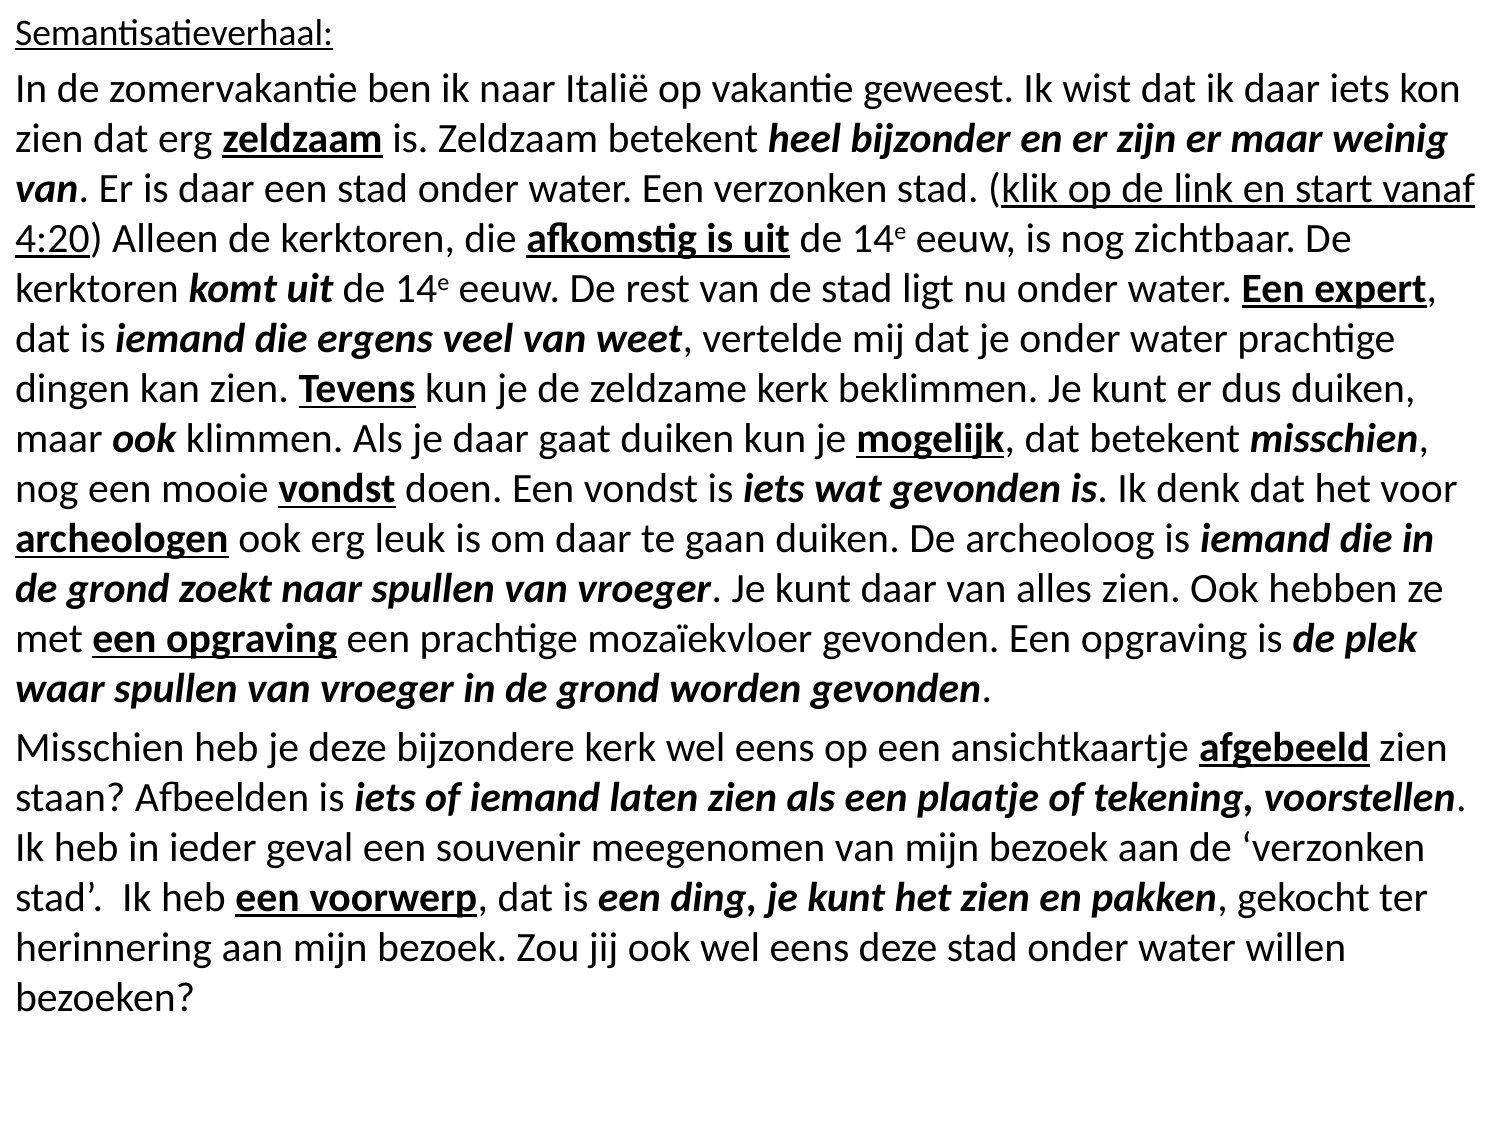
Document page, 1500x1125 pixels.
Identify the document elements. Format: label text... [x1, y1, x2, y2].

list Semantisatieverhaal: In de zomervakantie ben ik naar Italië op vakantie geweest. Ik wist dat ik daar iets kon zien dat erg zeldzaam is. Zeldzaam betekent heel bijzonder en er zijn er maar weinig van. Er is daar een stad onder water. Een verzonken stad. (klik op de link en start vanaf 4:20) Alleen de kerktoren, die afkomstig is uit de 14e eeuw, is nog zichtbaar. De kerktoren komt uit de 14e eeuw. De rest van de stad ligt nu onder water. Een expert, dat is iemand die ergens veel van weet, vertelde mij dat je onder water prachtige dingen kan zien. Tevens kun je de zeldzame kerk beklimmen. Je kunt er dus duiken, maar ook klimmen. Als je daar gaat duiken kun je mogelijk, dat betekent misschien, nog een mooie vondst doen. Een vondst is iets wat gevonden is. Ik denk dat het voor archeologen ook erg leuk is om daar te gaan duiken. De archeoloog is iemand die in de grond zoekt naar spullen van vroeger. Je kunt daar van alles zien. Ook hebben ze met een opgraving een prachtige mozaïekvloer gevonden. Een opgraving is de plek waar spullen van vroeger in de grond worden gevonden. Misschien heb je deze bijzondere kerk wel eens op een ansichtkaartje afgebeeld zien staan? Afbeelden is iets of iemand laten zien als een plaatje of tekening, voorstellen. Ik heb in ieder geval een souvenir meegenomen van mijn bezoek aan de ‘verzonken stad’. Ik heb een voorwerp, dat is een ding, je kunt het zien en pakken, gekocht ter herinnering aan mijn bezoek. Zou jij ook wel eens deze stad onder water willen bezoeken? [0, 0, 1500, 1125]
